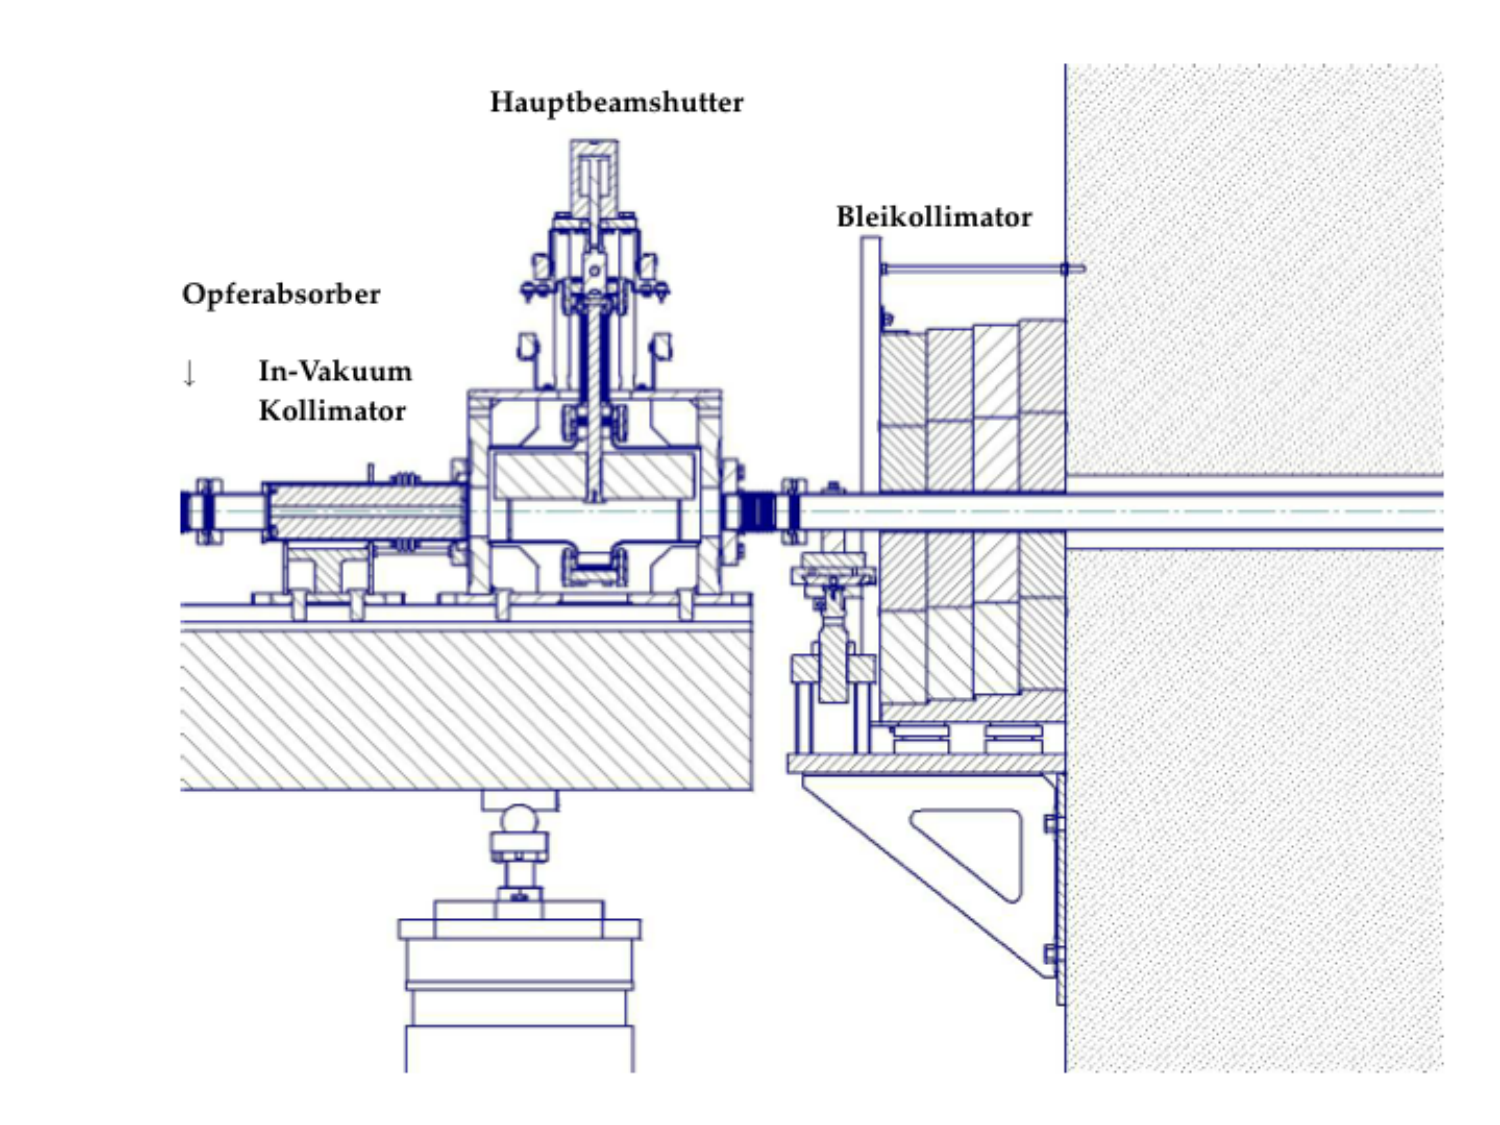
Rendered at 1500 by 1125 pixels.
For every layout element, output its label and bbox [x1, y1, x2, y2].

picture [35, 35, 1463, 1088]
